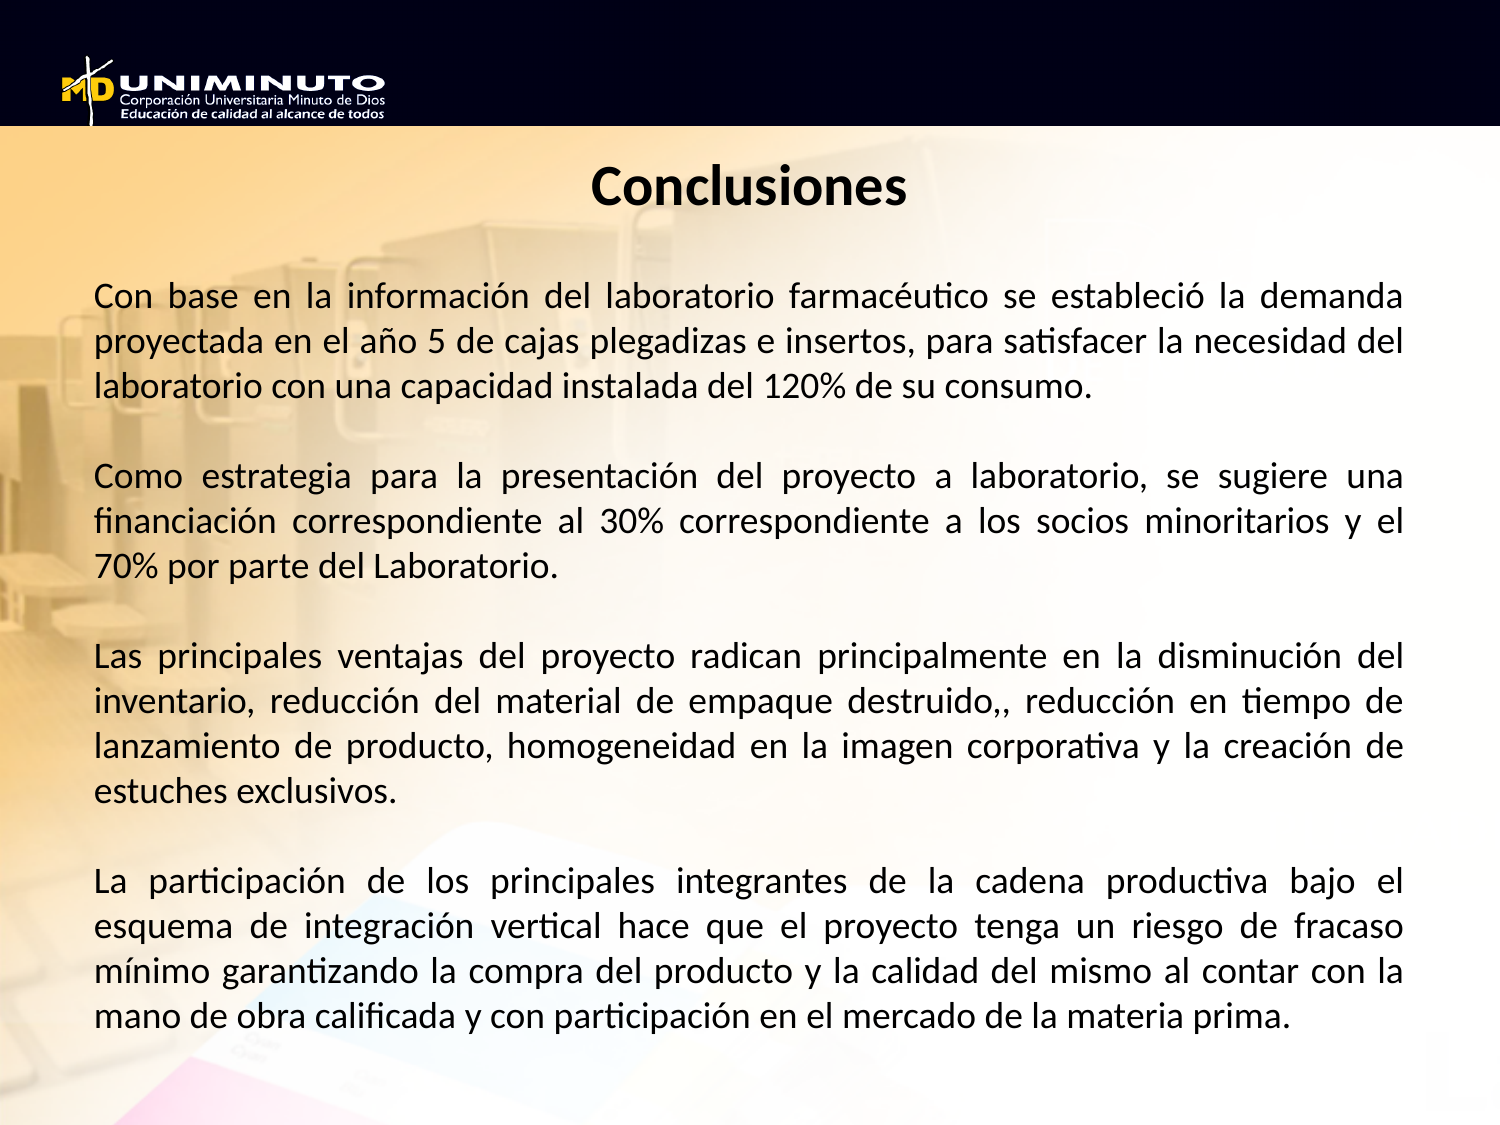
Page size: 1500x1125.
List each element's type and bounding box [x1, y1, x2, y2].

picture [0, 0, 1500, 126]
text_box [0, 126, 1500, 1125]
